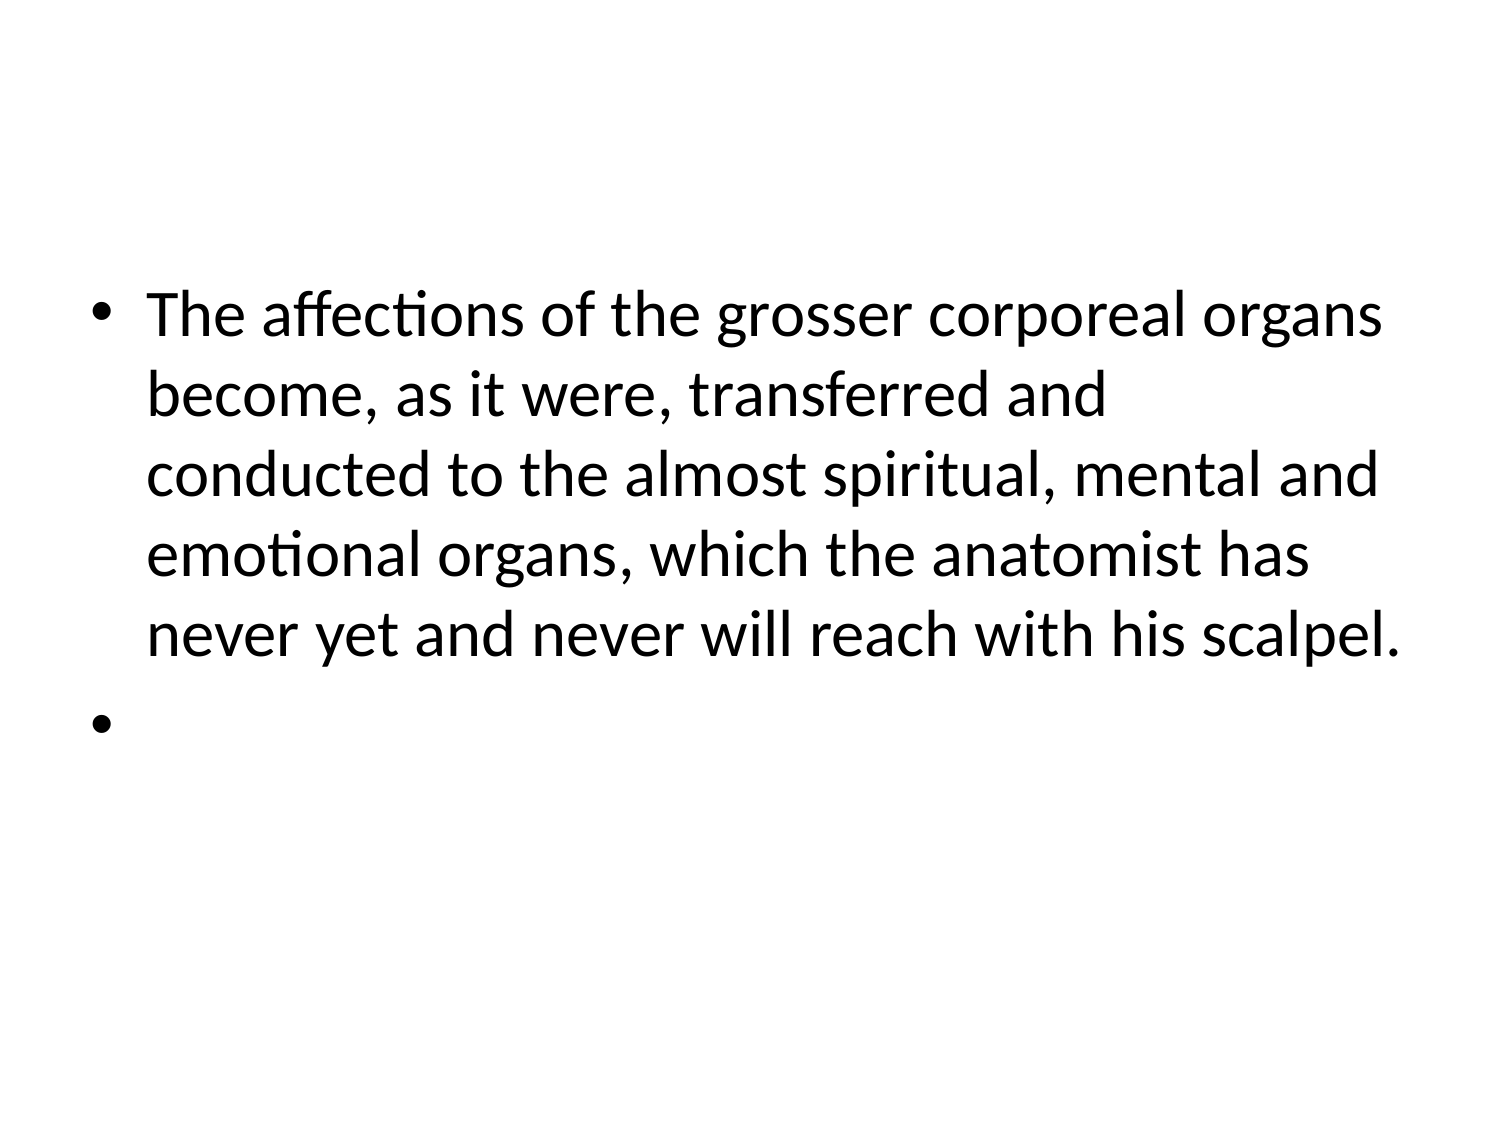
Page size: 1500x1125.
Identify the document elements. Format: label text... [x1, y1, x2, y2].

list The affections of the grosser corporeal organs become, as it were, transferred and conducted to the almost spiritual, mental and emotional organs, which the anatomist has never yet and never will reach with his scalpel. [75, 262, 1425, 1005]
